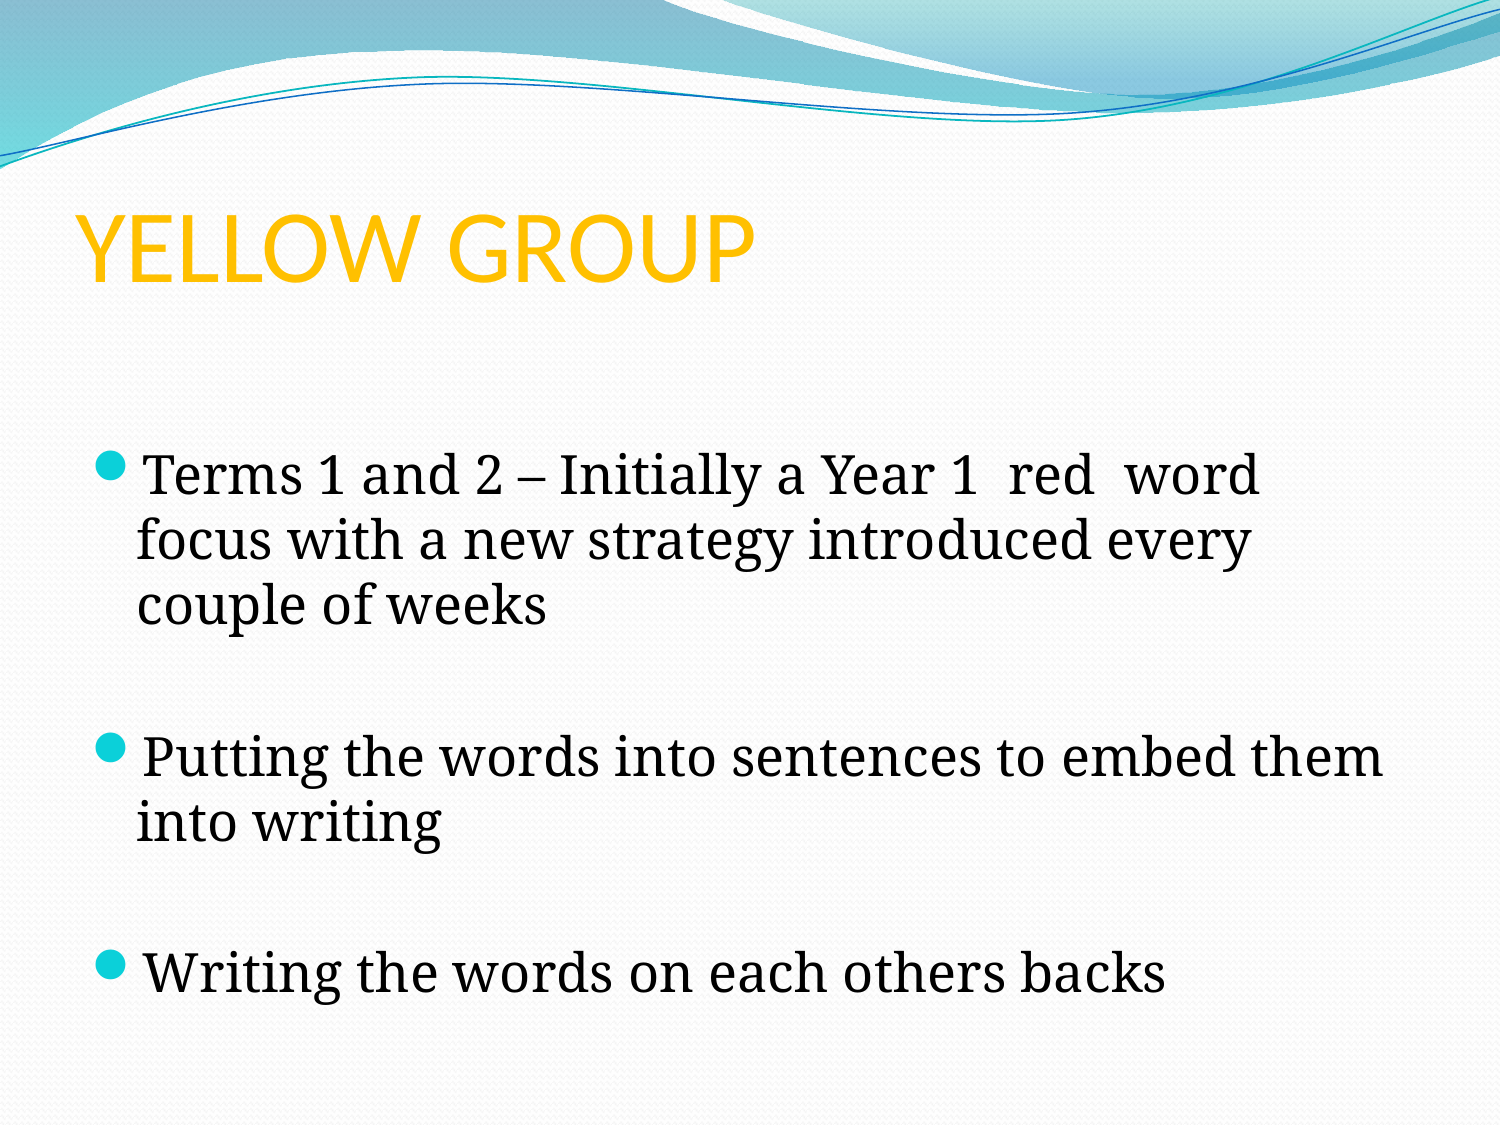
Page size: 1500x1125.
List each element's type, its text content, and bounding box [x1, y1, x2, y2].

title YELLOW GROUP [75, 115, 1425, 303]
list Terms 1 and 2 – Initially a Year 1 red word focus with a new strategy introduced every couple of weeks Putting the words into sentences to embed them into writing Writing the words on each others backs [76, 432, 1427, 1012]
